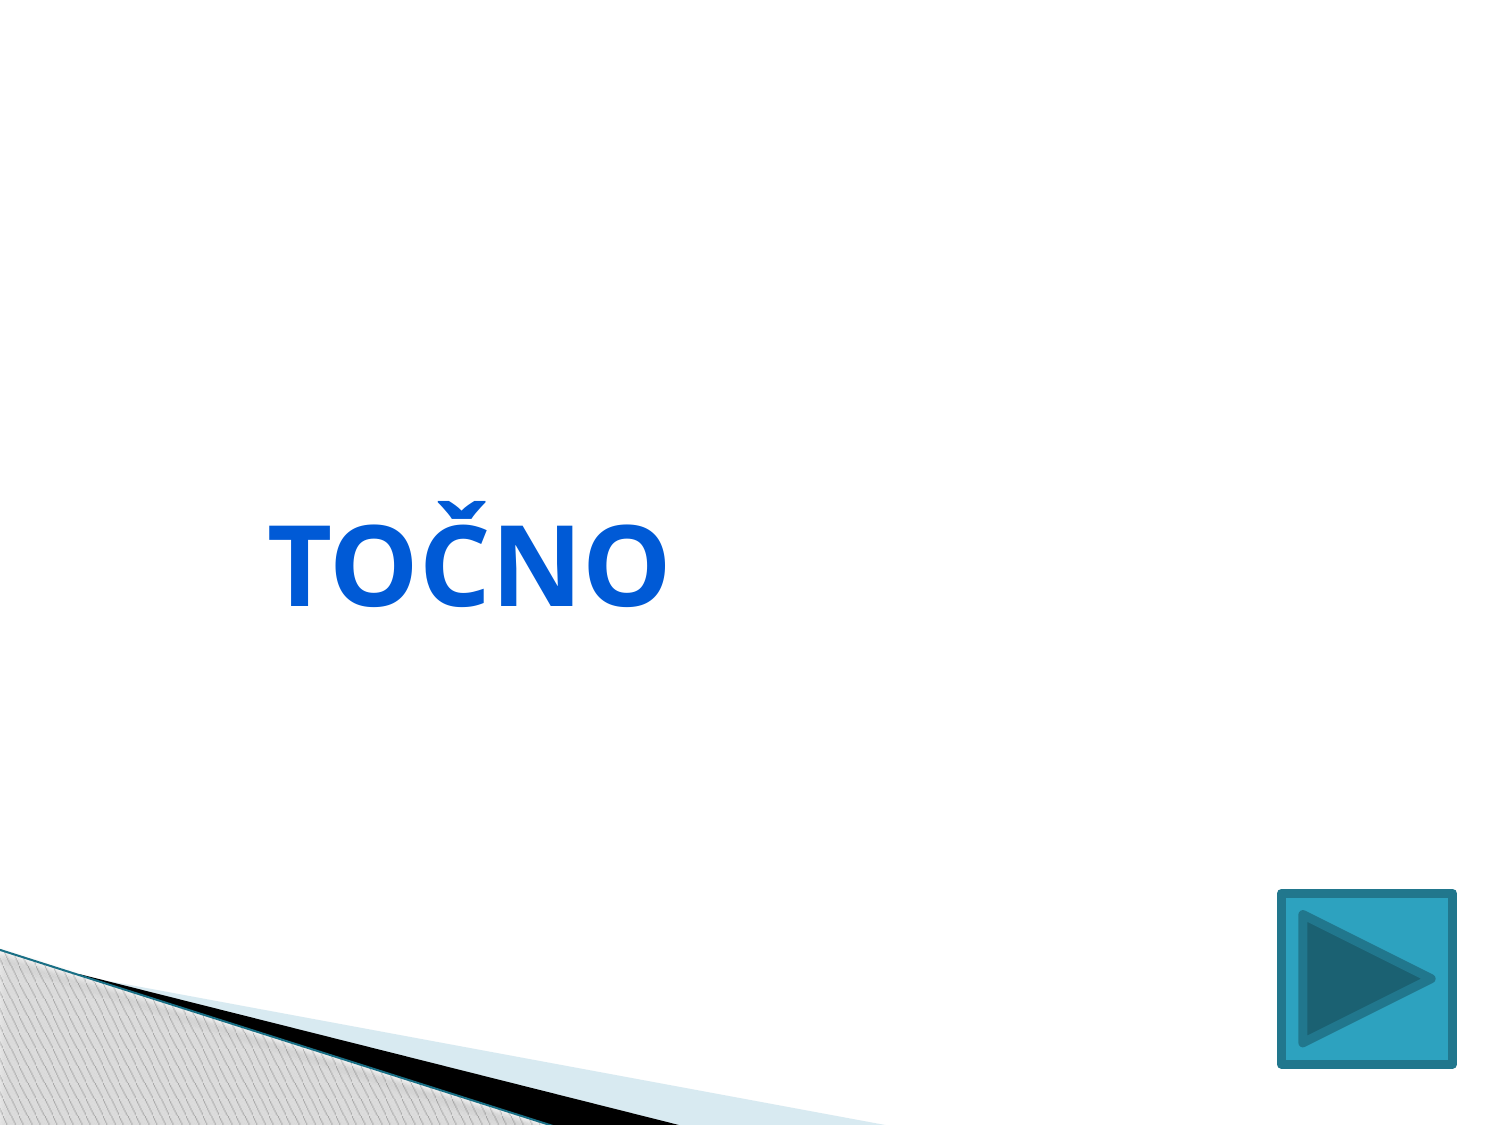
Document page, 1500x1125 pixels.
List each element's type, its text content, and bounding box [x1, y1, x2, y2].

text_box [1277, 889, 1457, 1069]
text_box točno [251, 486, 688, 637]
